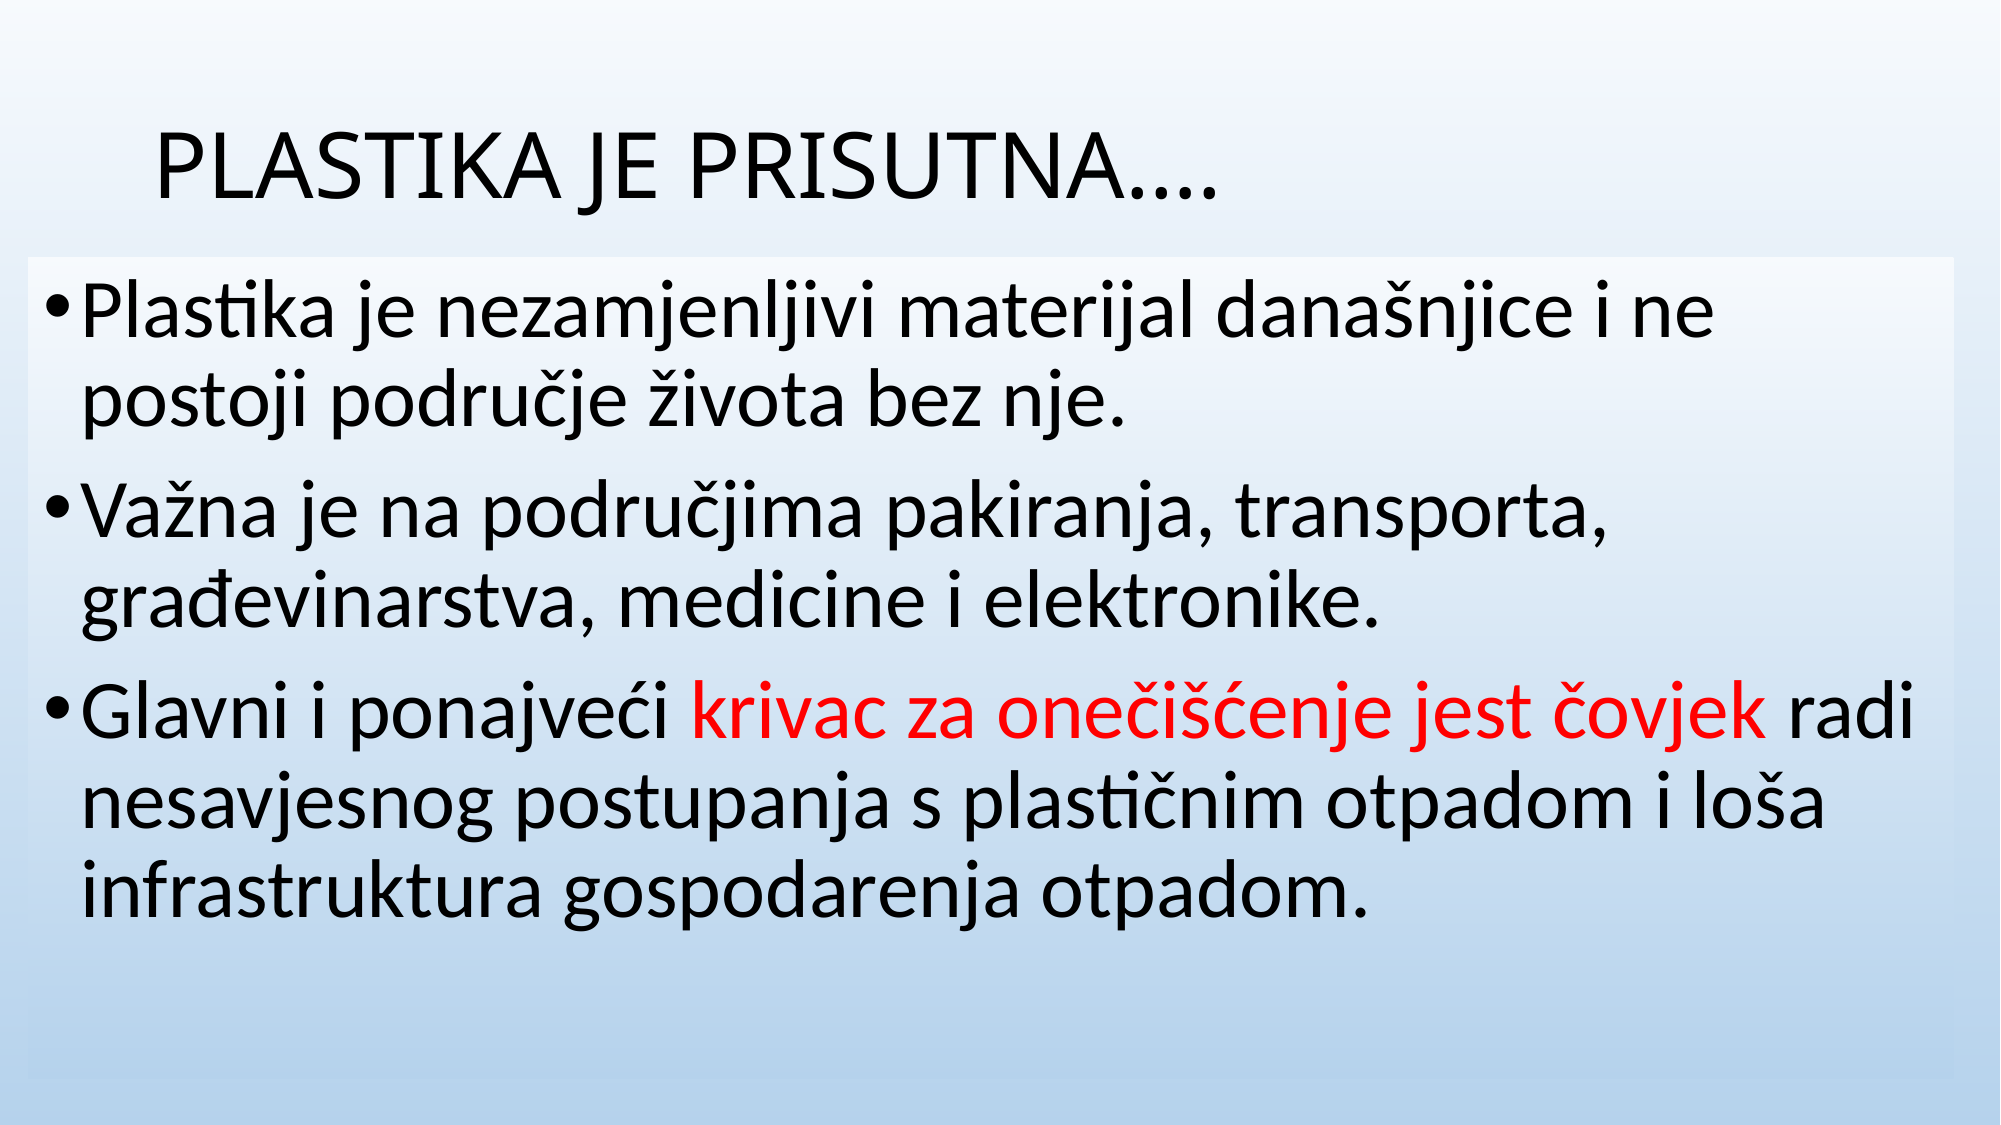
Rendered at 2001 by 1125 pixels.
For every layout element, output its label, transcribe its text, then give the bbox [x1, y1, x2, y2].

list Plastika je nezamjenljivi materijal današnjice i ne postoji područje života bez nje. Važna je na područjima pakiranja, transporta, građevinarstva, medicine i elektronike. Glavni i ponajveći krivac za onečišćenje jest čovjek radi nesavjesnog postupanja s plastičnim otpadom i loša infrastruktura gospodarenja otpadom. [28, 257, 1954, 1079]
title PLASTIKA JE PRISUTNA…. [137, 59, 1863, 257]
